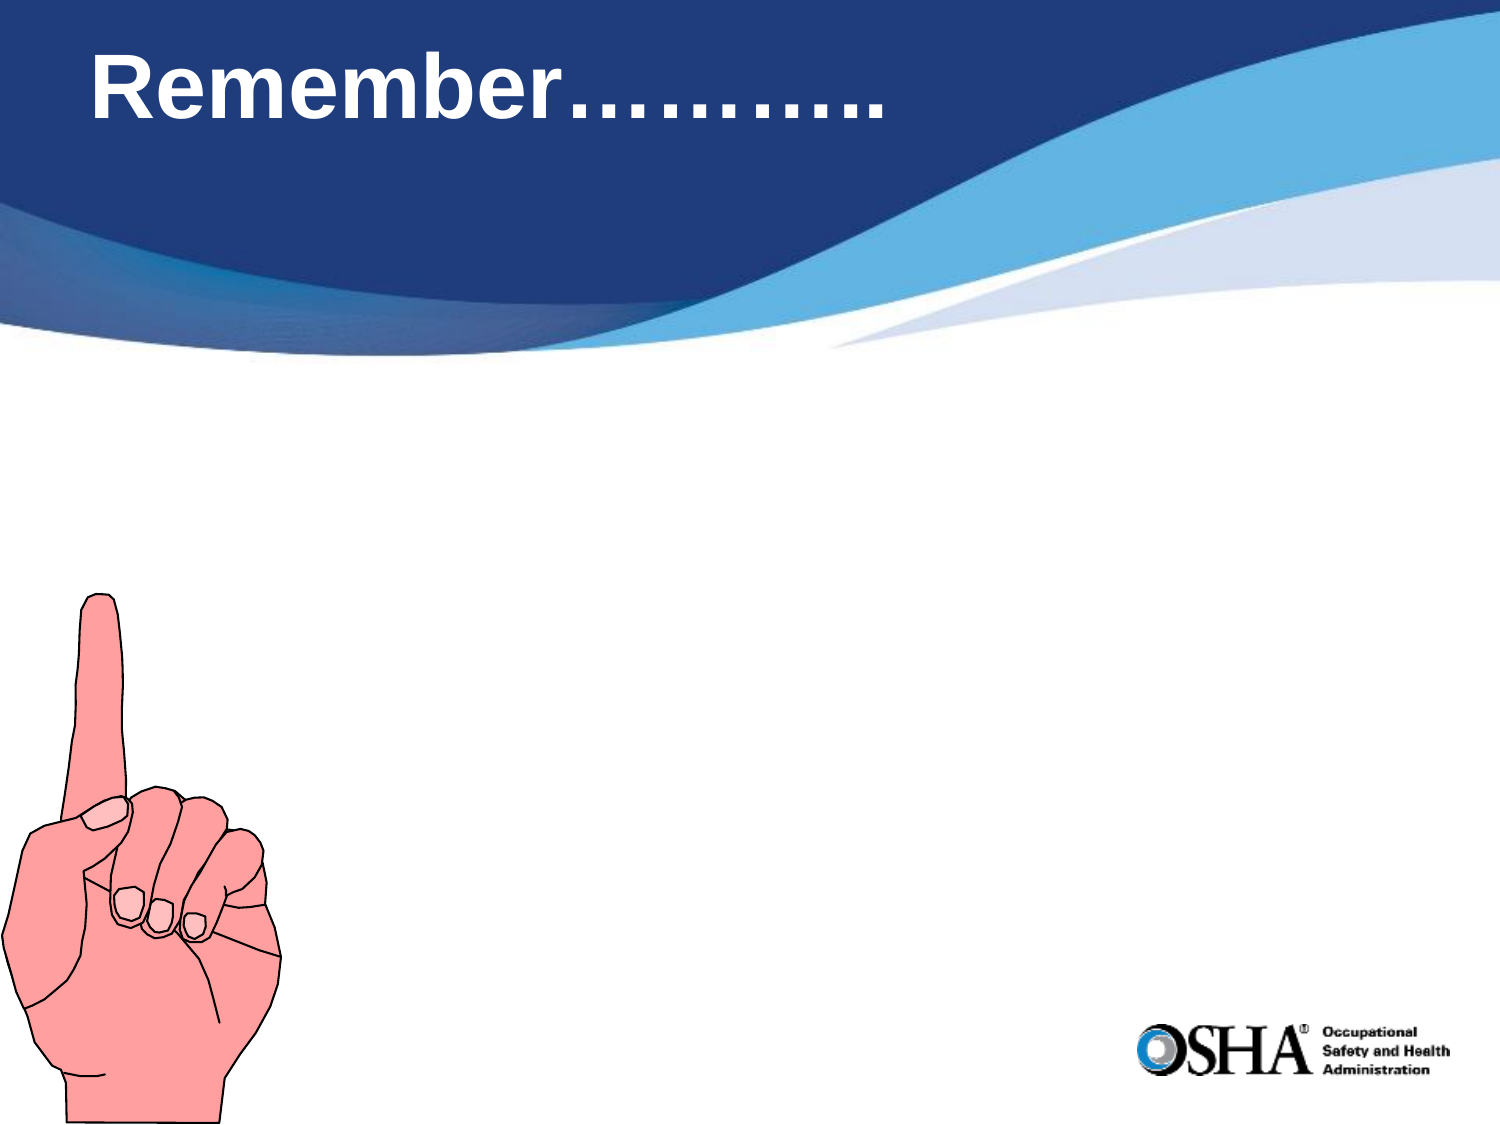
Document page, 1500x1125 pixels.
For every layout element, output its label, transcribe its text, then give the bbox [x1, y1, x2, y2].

title Remember……….. [75, 45, 1138, 233]
picture [0, 0, 1500, 364]
picture [1137, 1024, 1450, 1076]
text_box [0, 591, 284, 1125]
